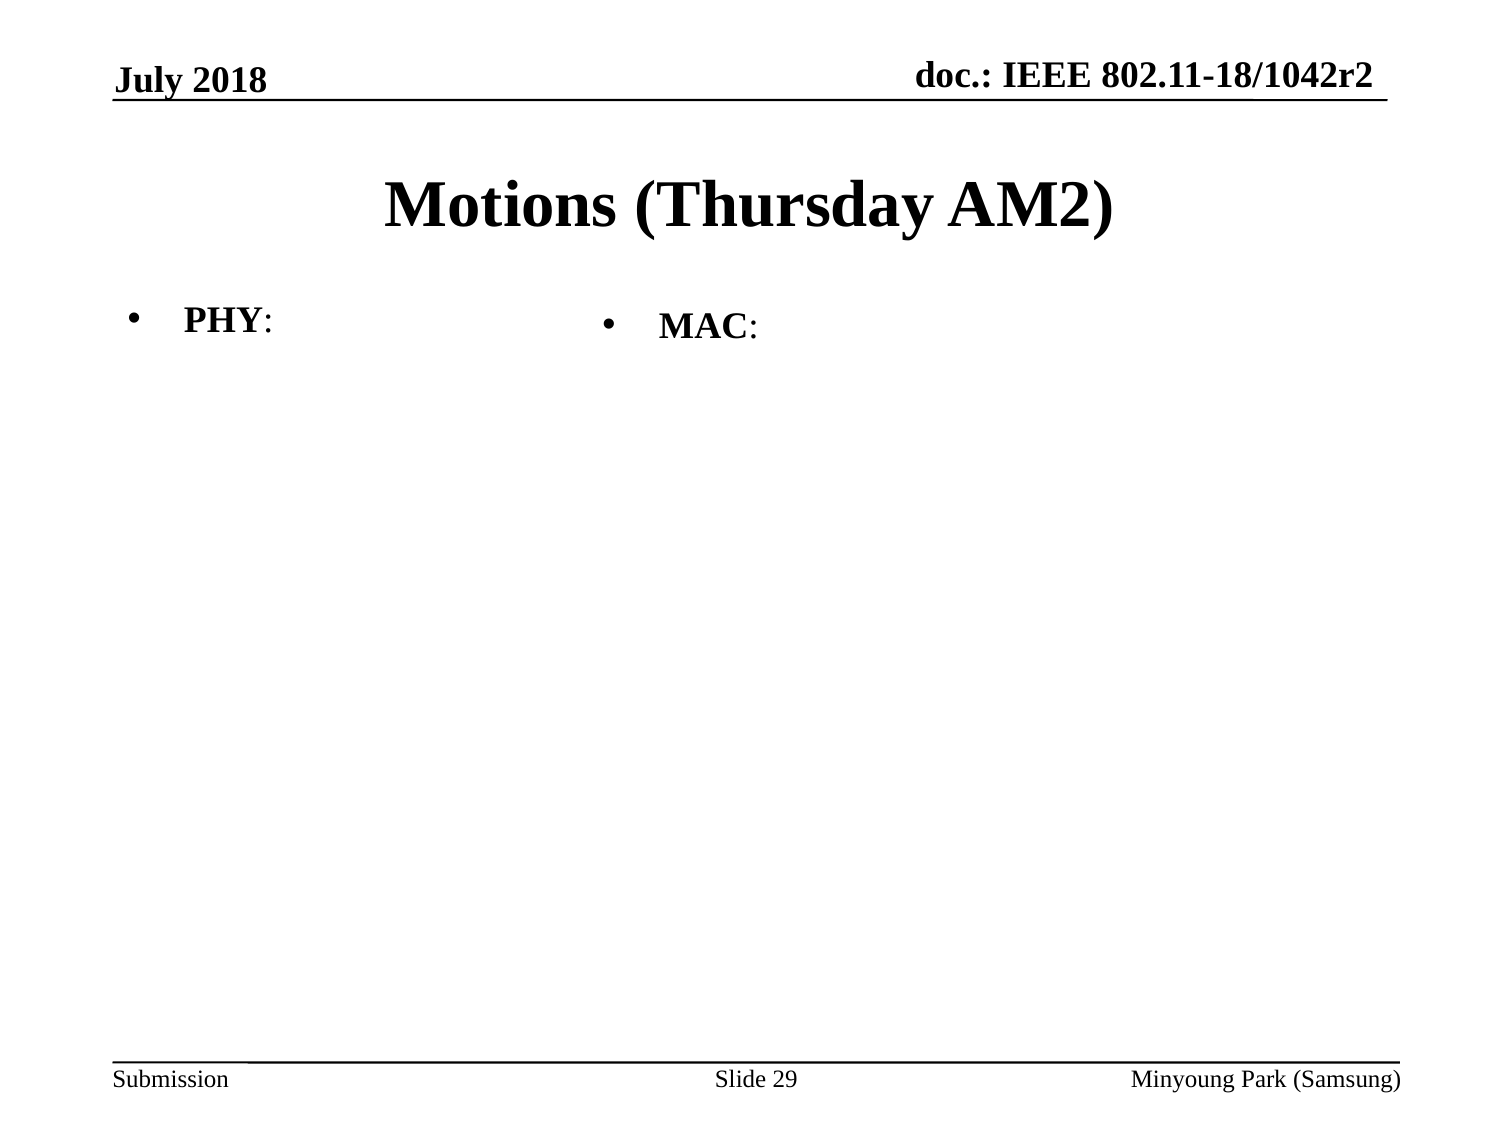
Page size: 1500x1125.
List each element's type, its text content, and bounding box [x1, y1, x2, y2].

list PHY: [112, 287, 575, 1000]
slide_number Slide 29 [712, 1061, 800, 1093]
footer Minyoung Park (Samsung) [949, 1061, 1402, 1093]
title Motions (Thursday AM2) [112, 112, 1388, 288]
list MAC: [587, 293, 1288, 1063]
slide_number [114, 54, 335, 101]
